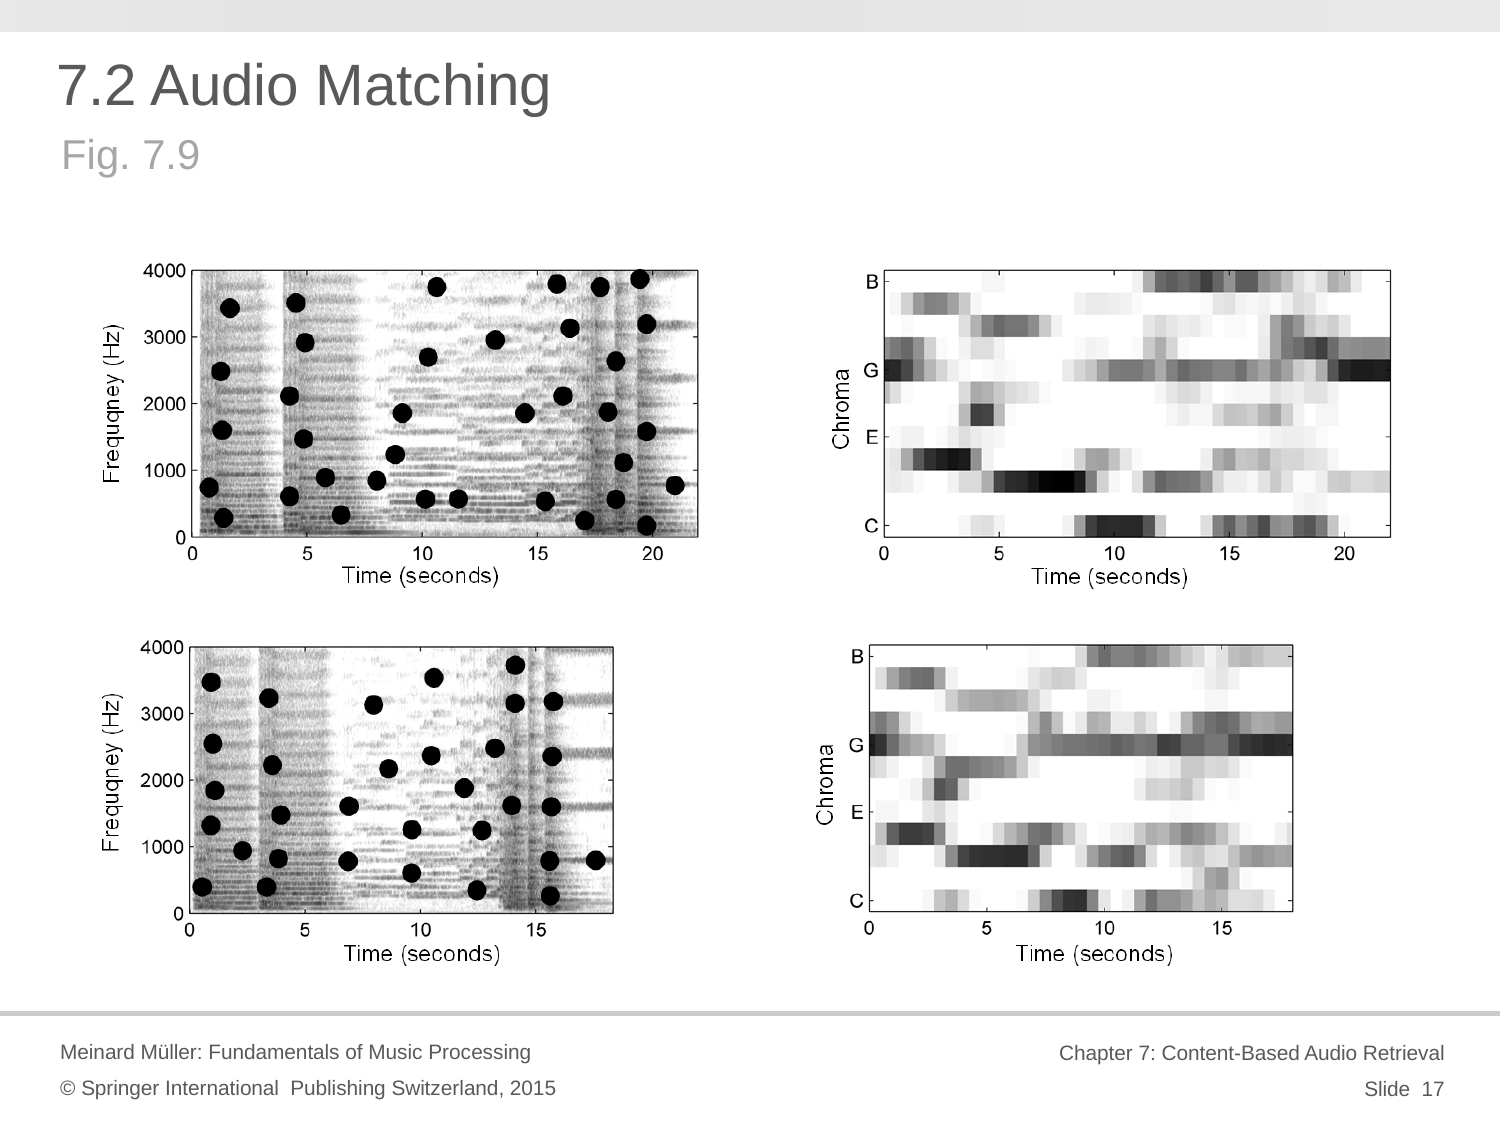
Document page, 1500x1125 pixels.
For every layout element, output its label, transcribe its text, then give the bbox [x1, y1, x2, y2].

title 7.2 Audio Matching [40, 39, 1448, 133]
list Fig. 7.9 [46, 115, 276, 198]
picture [797, 245, 1454, 606]
picture [797, 620, 1346, 983]
picture [88, 245, 761, 604]
picture [0, 0, 1500, 32]
picture [88, 622, 666, 983]
